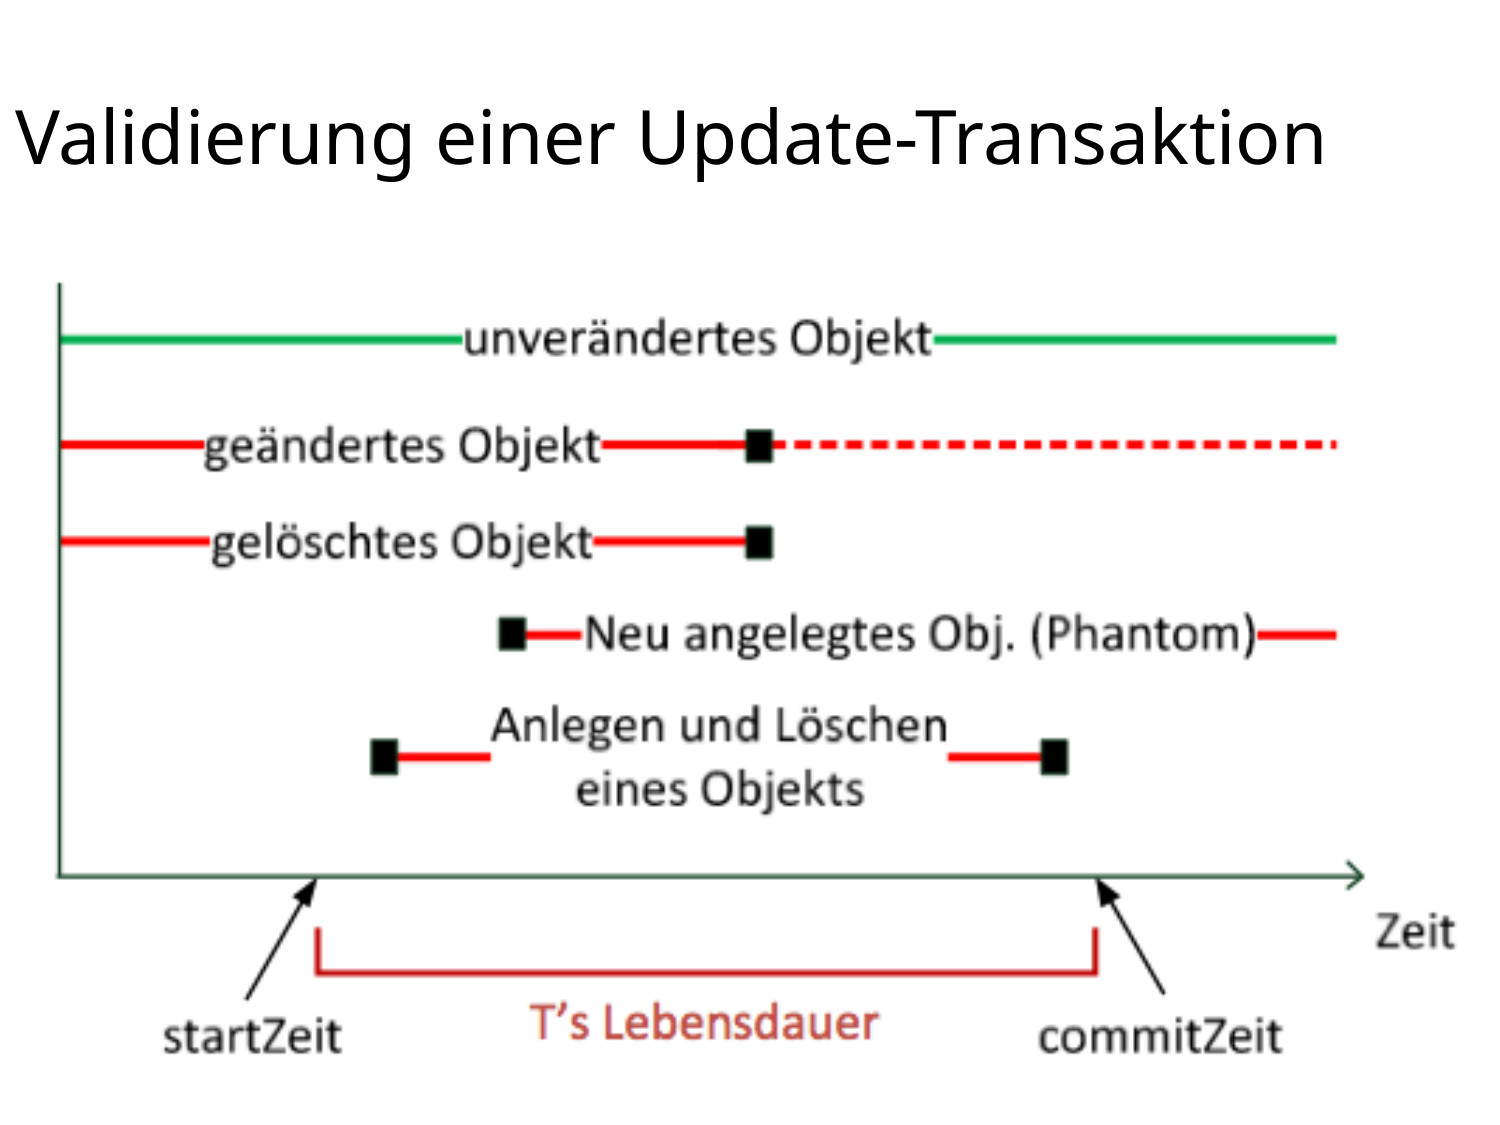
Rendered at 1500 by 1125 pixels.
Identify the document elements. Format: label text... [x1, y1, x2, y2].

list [0, 199, 1500, 1125]
title Validierung einer Update-Transaktion [0, 0, 1500, 188]
